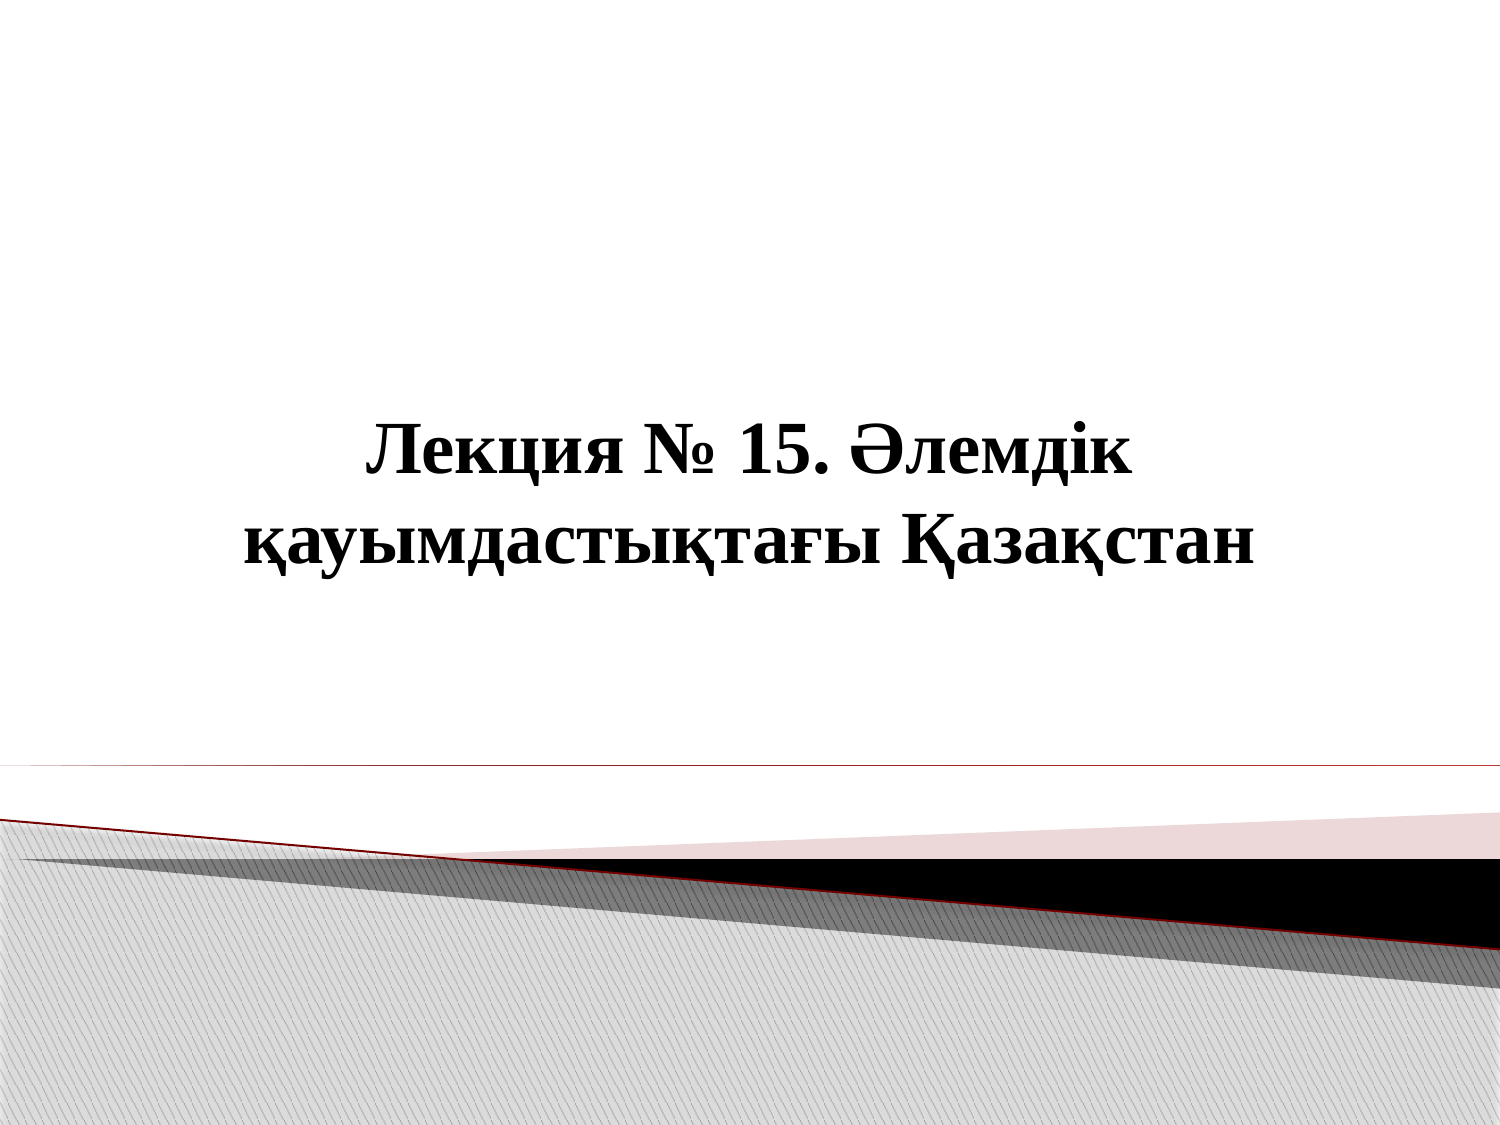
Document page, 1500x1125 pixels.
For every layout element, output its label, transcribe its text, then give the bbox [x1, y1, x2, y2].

picture [5, 859, 1500, 989]
title Лекция № 15. Әлемдік қауымдастықтағы Қазақстан [112, 290, 1388, 587]
